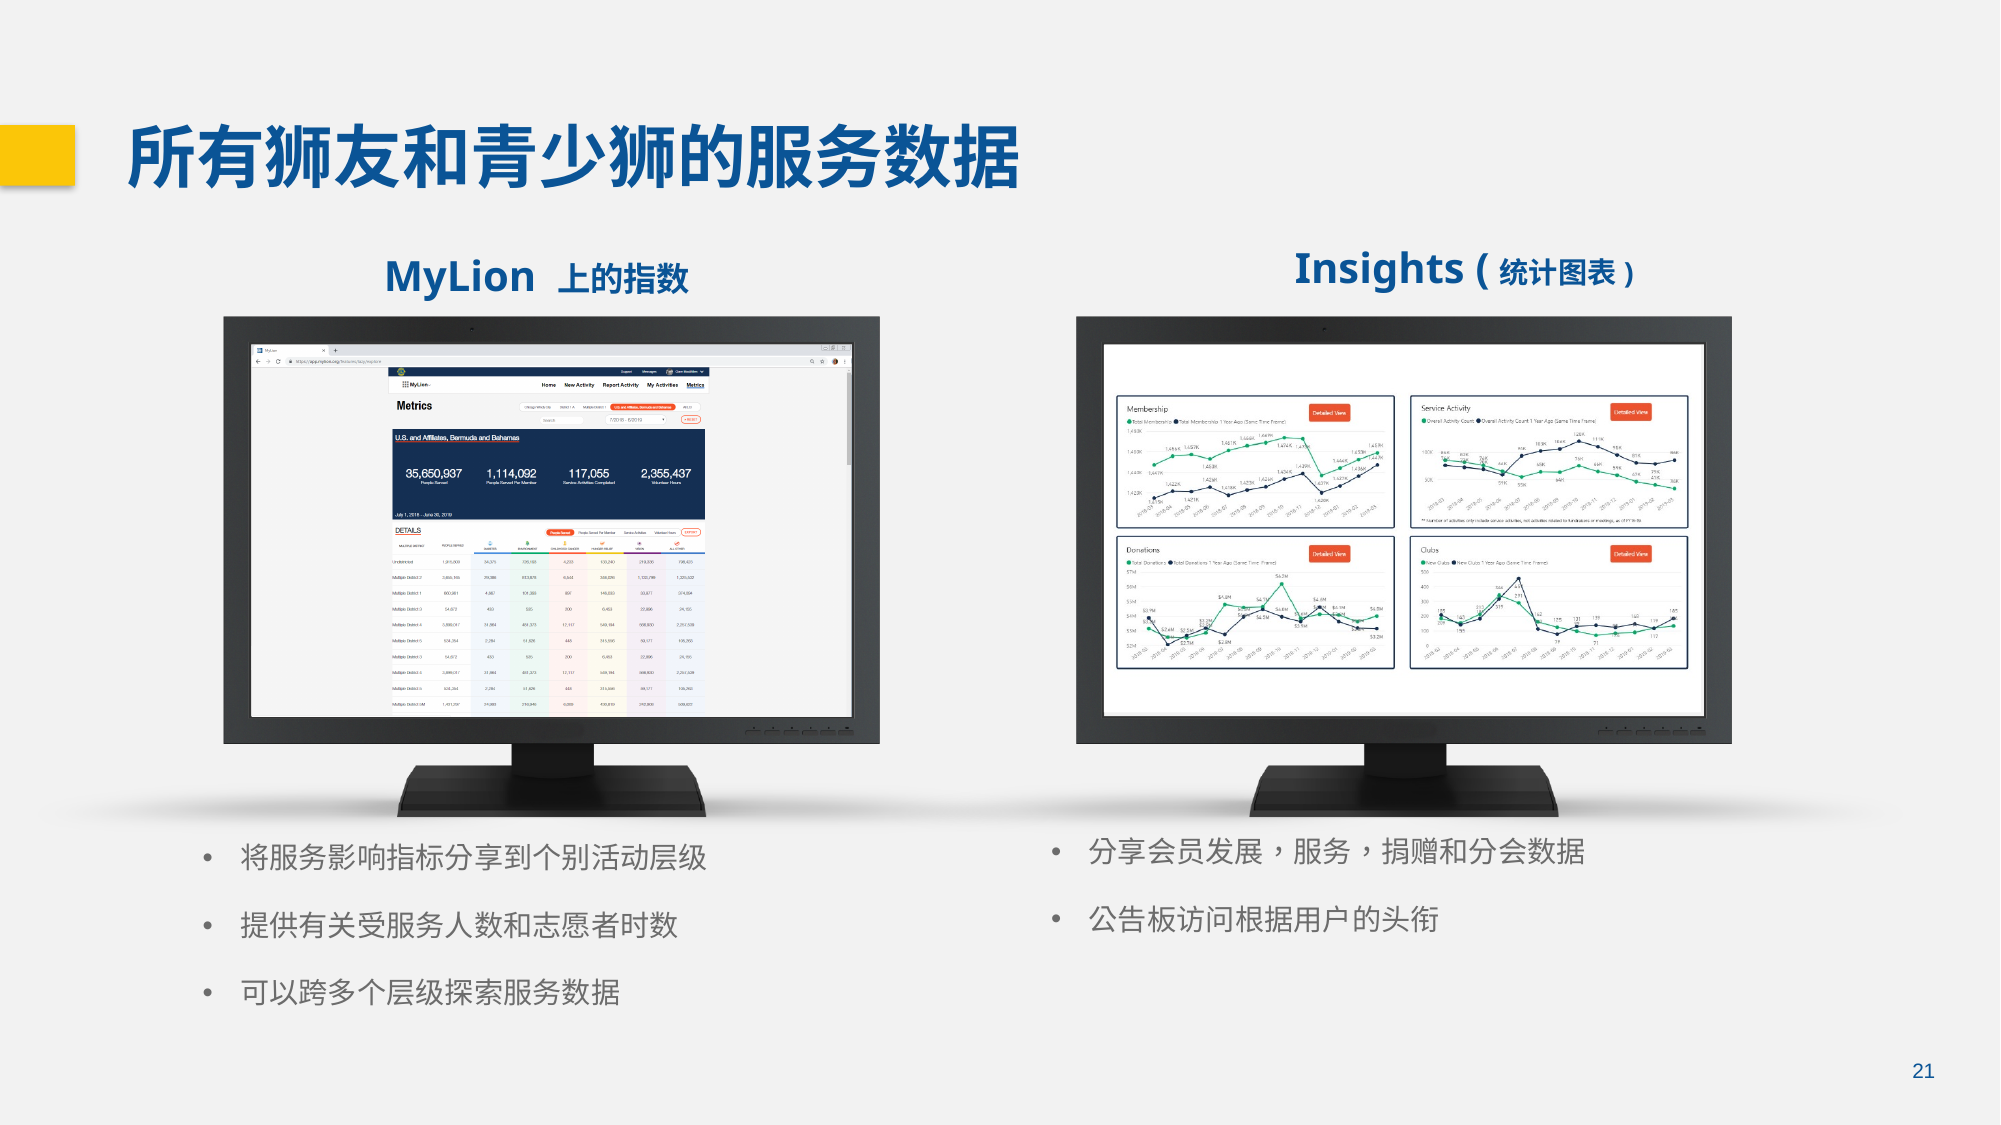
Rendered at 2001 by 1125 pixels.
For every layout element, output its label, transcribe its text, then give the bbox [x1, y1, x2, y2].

text_box Insights (统计图表) [1280, 230, 1650, 282]
picture [3, 284, 1952, 872]
text_box MyLion 上的指数 [369, 237, 780, 282]
list 所有狮友和青少狮的服务数据 [112, 118, 1296, 192]
text_box 将服务影响指标分享到个别活动层级 提供有关受服务人数和志愿者时数 可以跨多个层级探索服务数据 [187, 880, 962, 1050]
text_box 分享会员发展，服务，捐赠和分会数据 公告板访问根据用户的头衔 [1036, 880, 1900, 1081]
